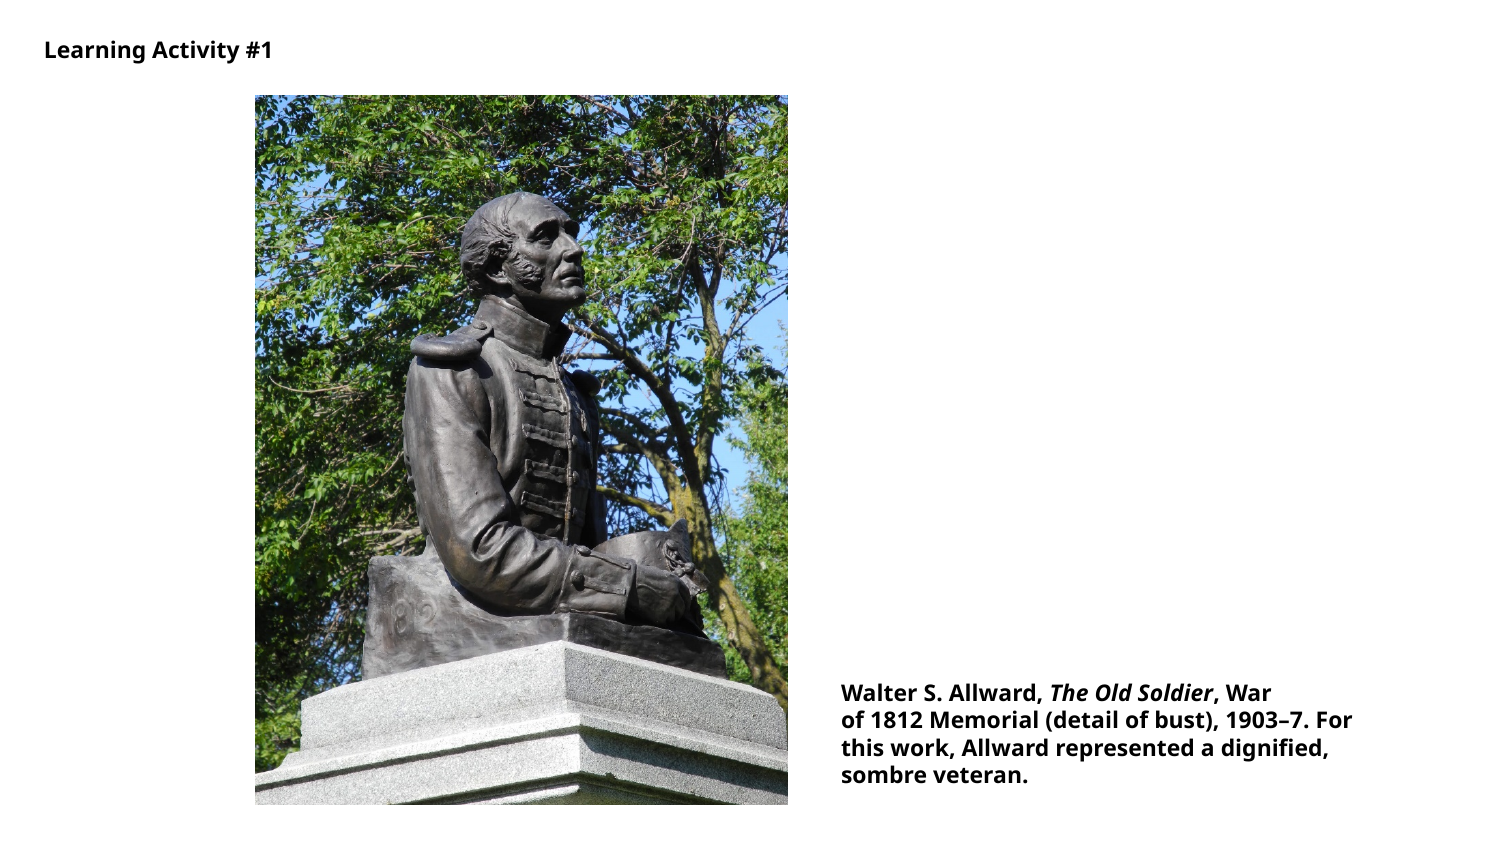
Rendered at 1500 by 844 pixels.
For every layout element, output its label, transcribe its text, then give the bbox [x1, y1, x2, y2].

text_box Learning Activity #1 [28, 16, 453, 78]
text_box Walter S. Allward, The Old Soldier, War of 1812 Memorial (detail of bust), 1903–7. For this work, Allward represented a dignified, sombre veteran. [826, 663, 1375, 804]
picture [255, 95, 789, 805]
